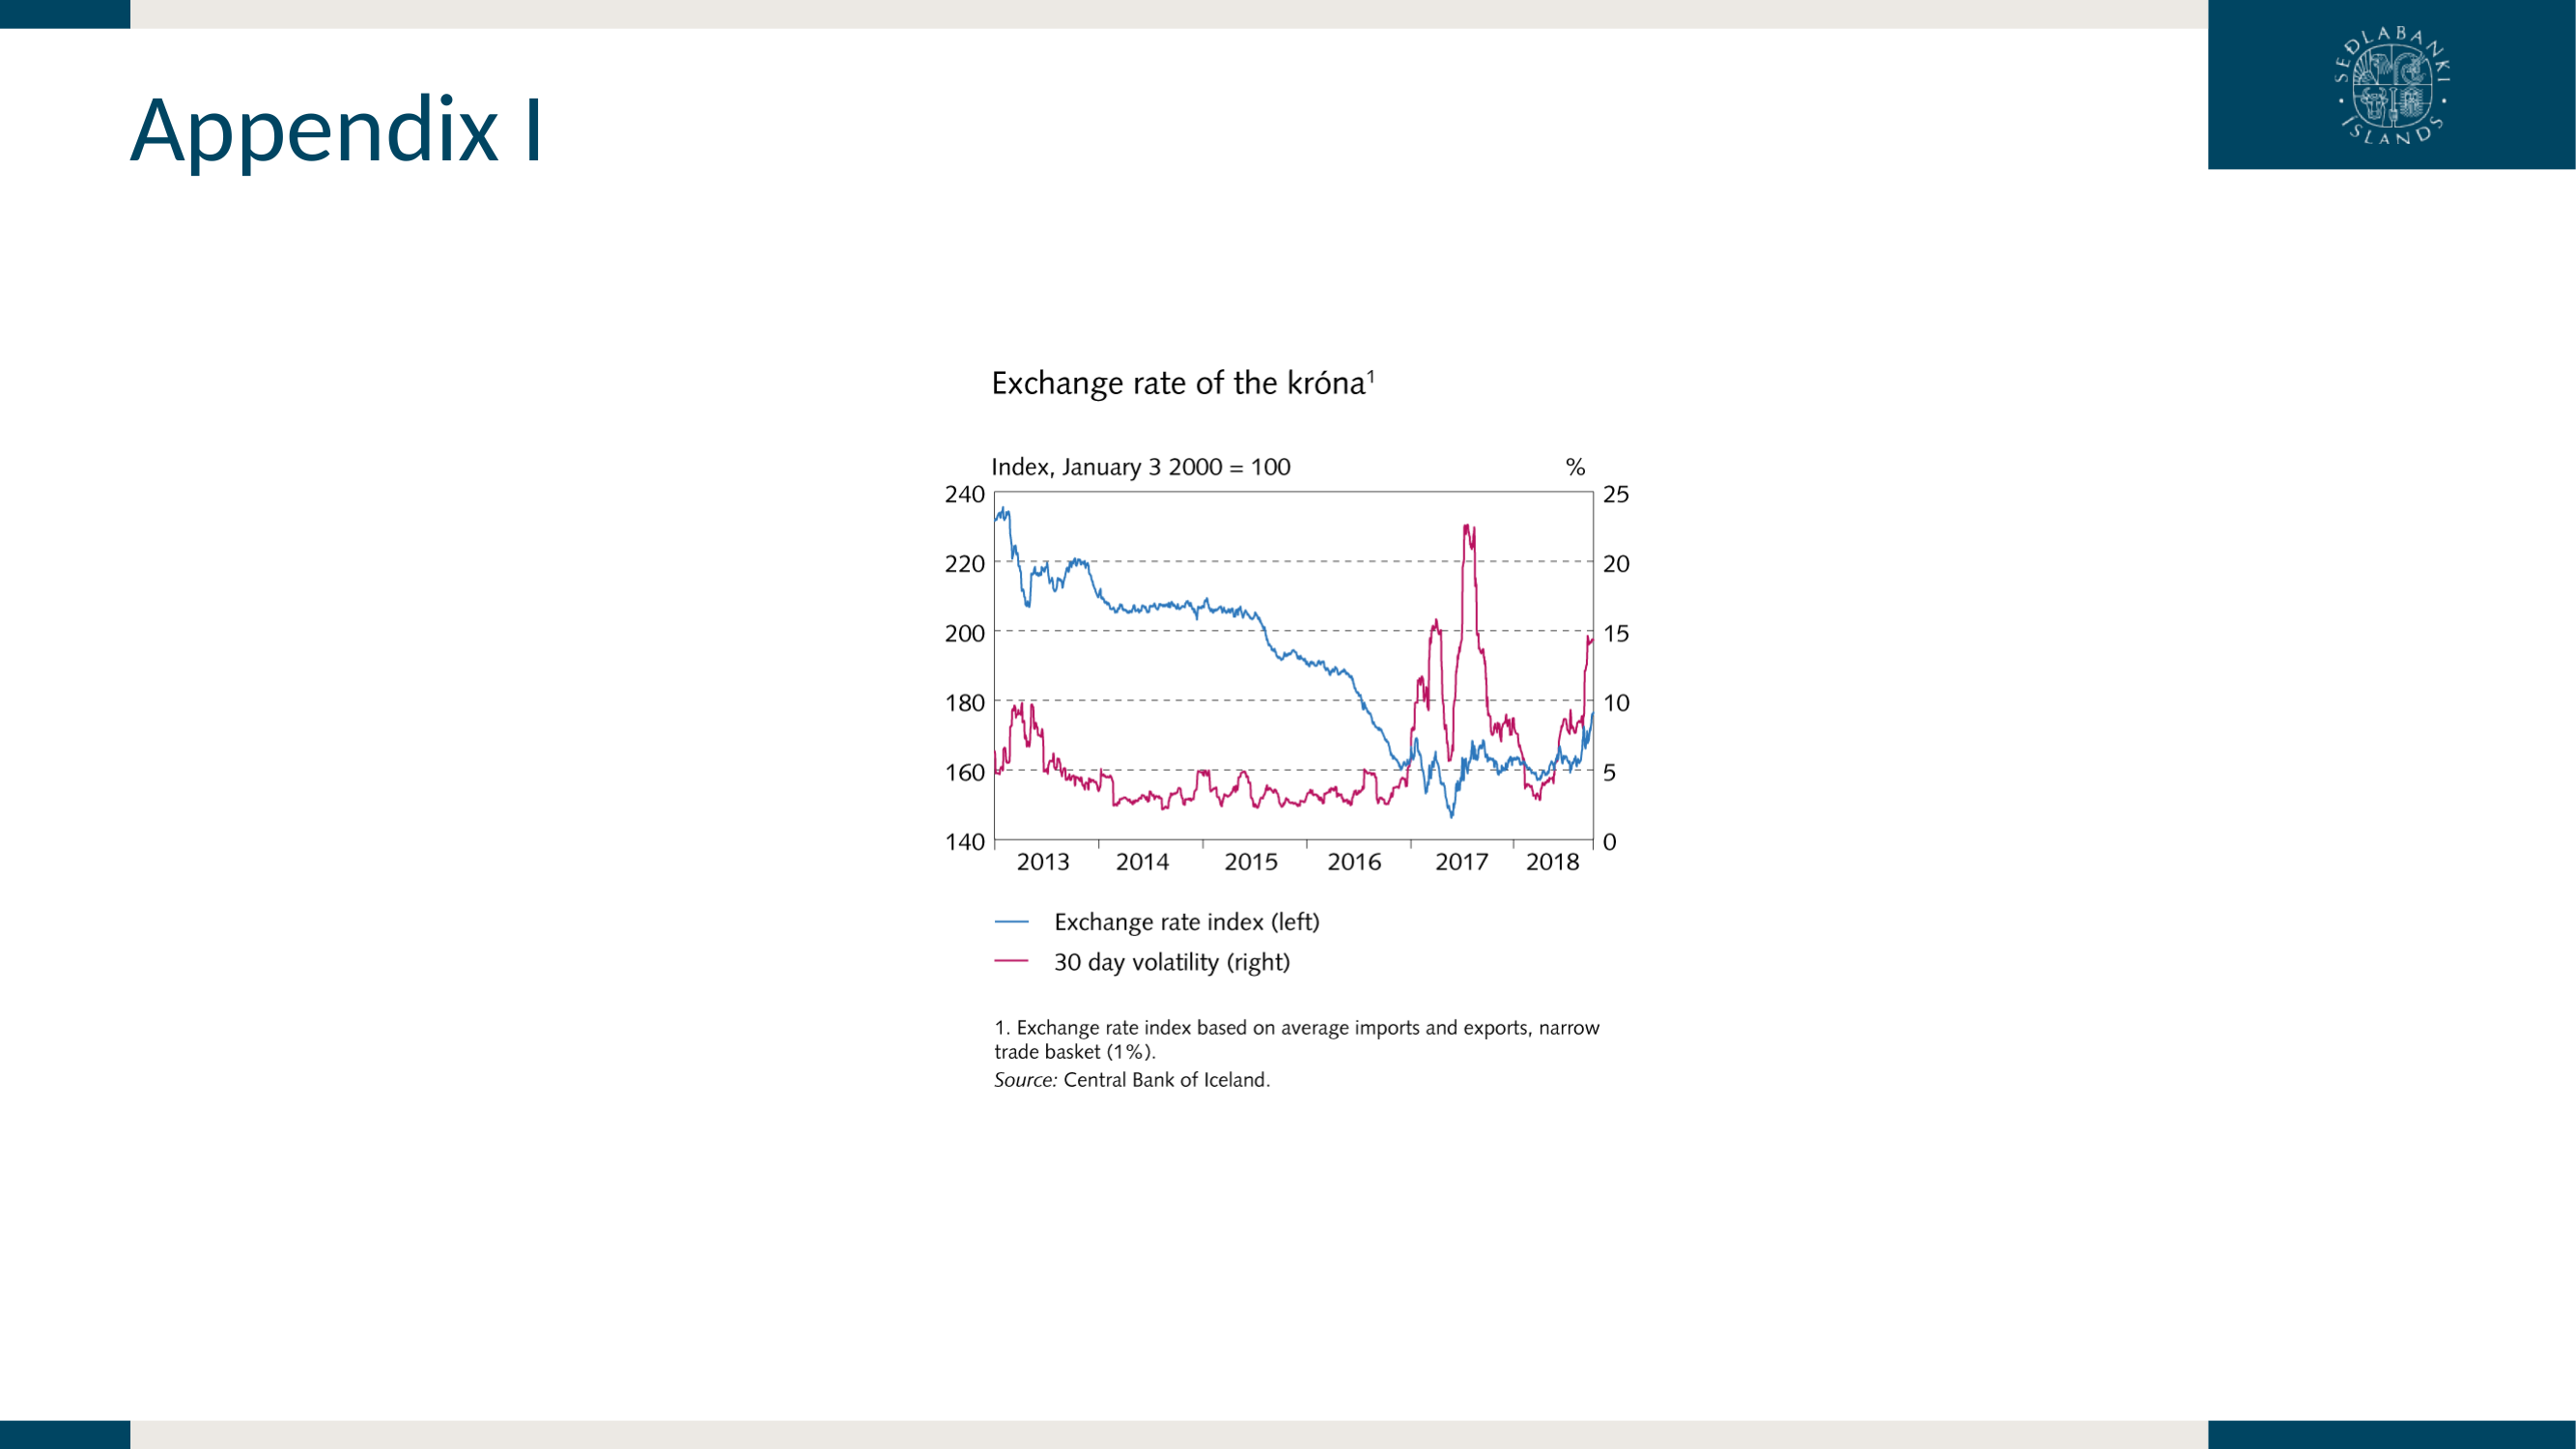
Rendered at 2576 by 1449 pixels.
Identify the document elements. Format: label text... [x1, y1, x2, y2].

picture [945, 355, 1631, 1094]
title Appendix I [129, 86, 2178, 290]
